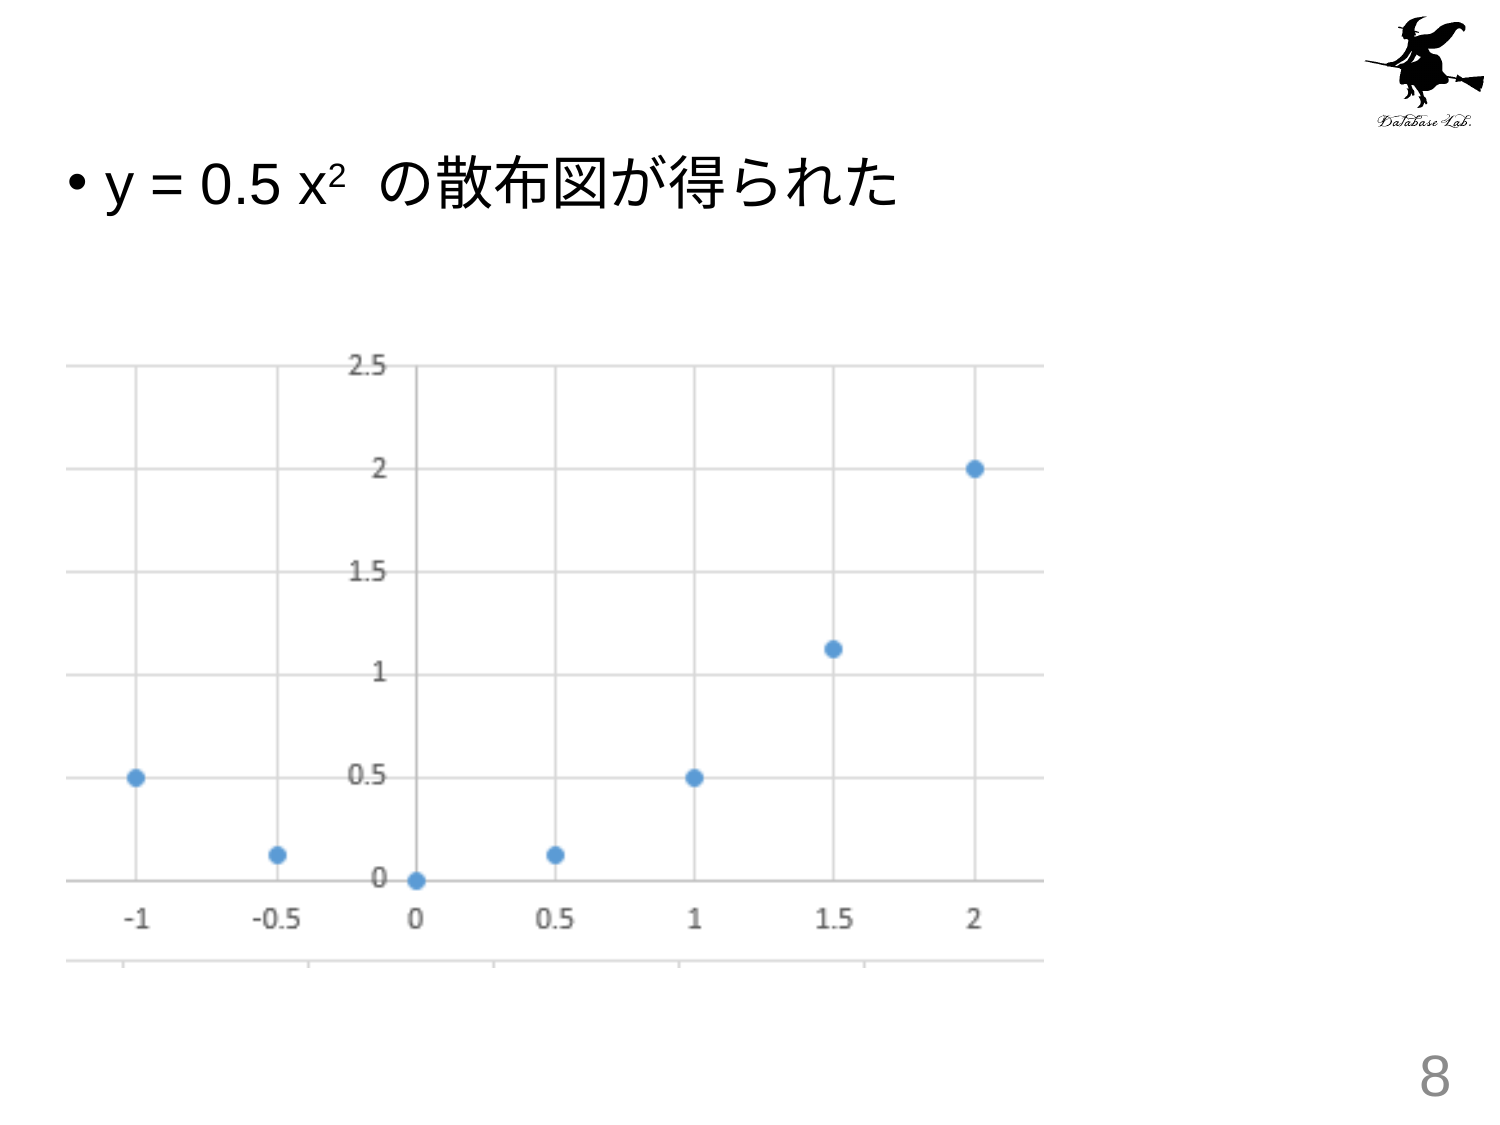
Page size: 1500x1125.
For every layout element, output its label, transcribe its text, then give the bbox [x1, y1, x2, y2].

picture [66, 332, 1044, 968]
list y = 0.5 x2 の散布図が得られた [52, 138, 1441, 1014]
slide_number 8 [1129, 1042, 1467, 1103]
picture [1362, 14, 1486, 130]
